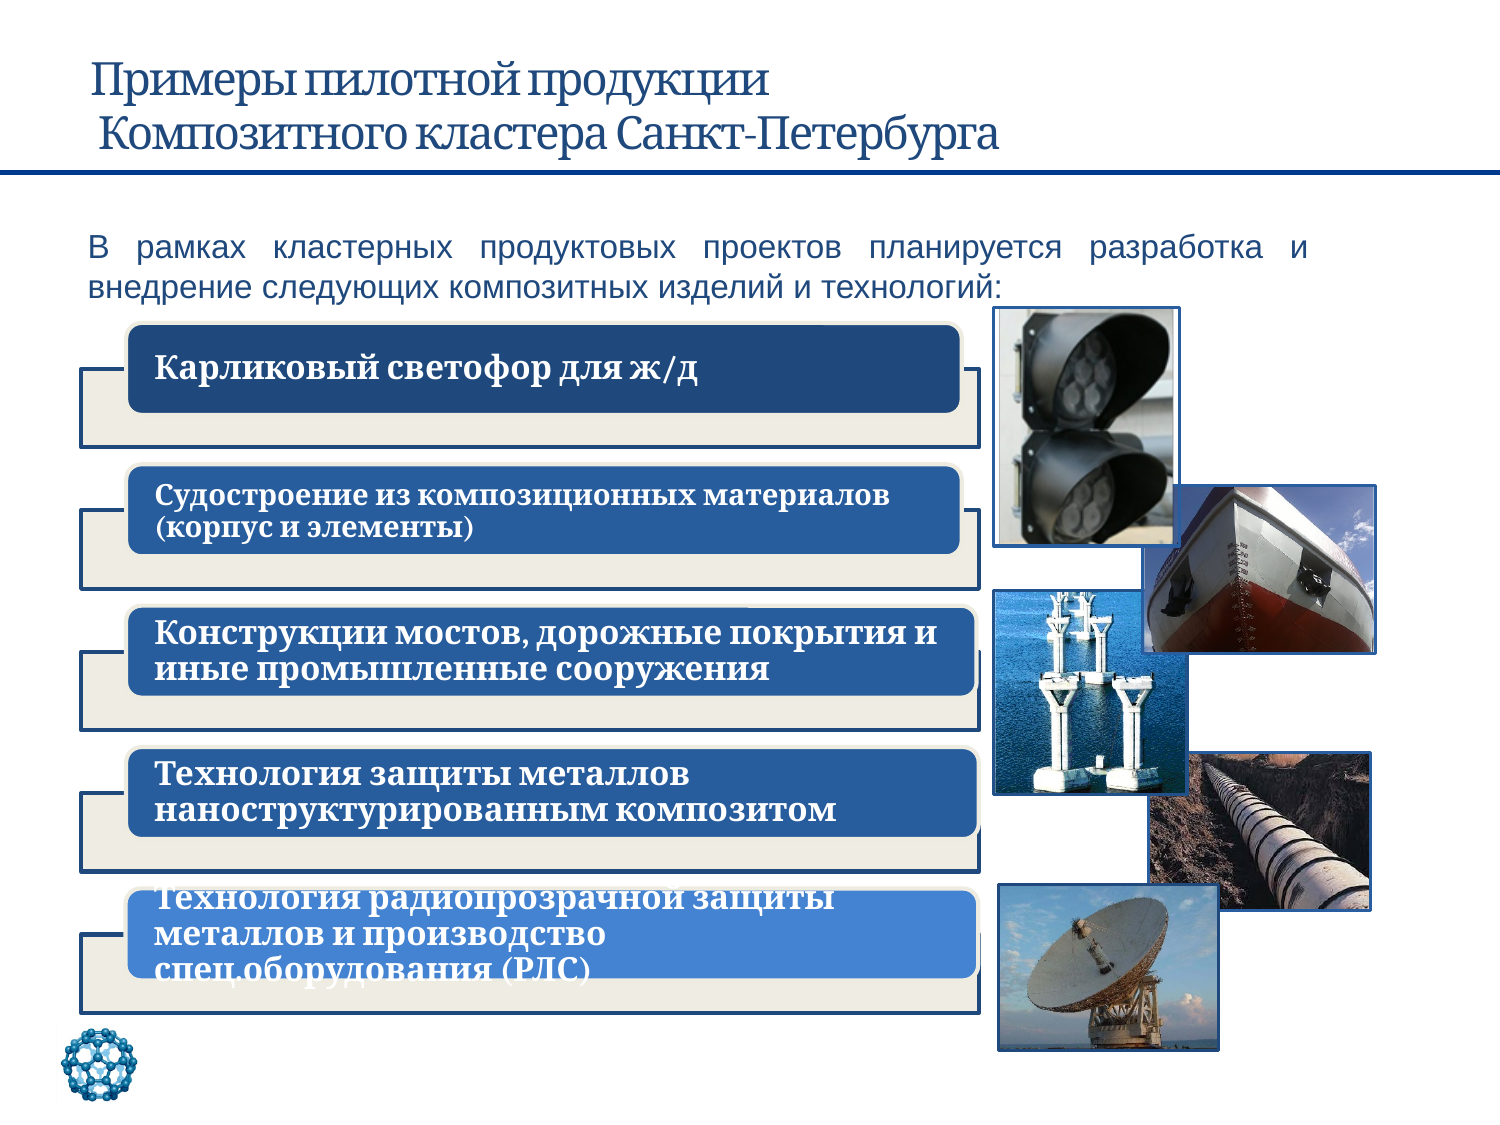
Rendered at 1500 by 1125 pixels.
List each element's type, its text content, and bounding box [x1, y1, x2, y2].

text_box В рамках кластерных продуктовых проектов планируется разработка и внедрение следующих композитных изделий и технологий: [72, 217, 1325, 313]
picture [56, 1023, 138, 1103]
picture [994, 308, 1375, 1050]
title Примеры пилотной продукции Композитного кластера Санкт-Петербурга [75, 39, 1438, 167]
picture [1018, 789, 1028, 794]
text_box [80, 314, 980, 1022]
picture [1174, 773, 1182, 781]
